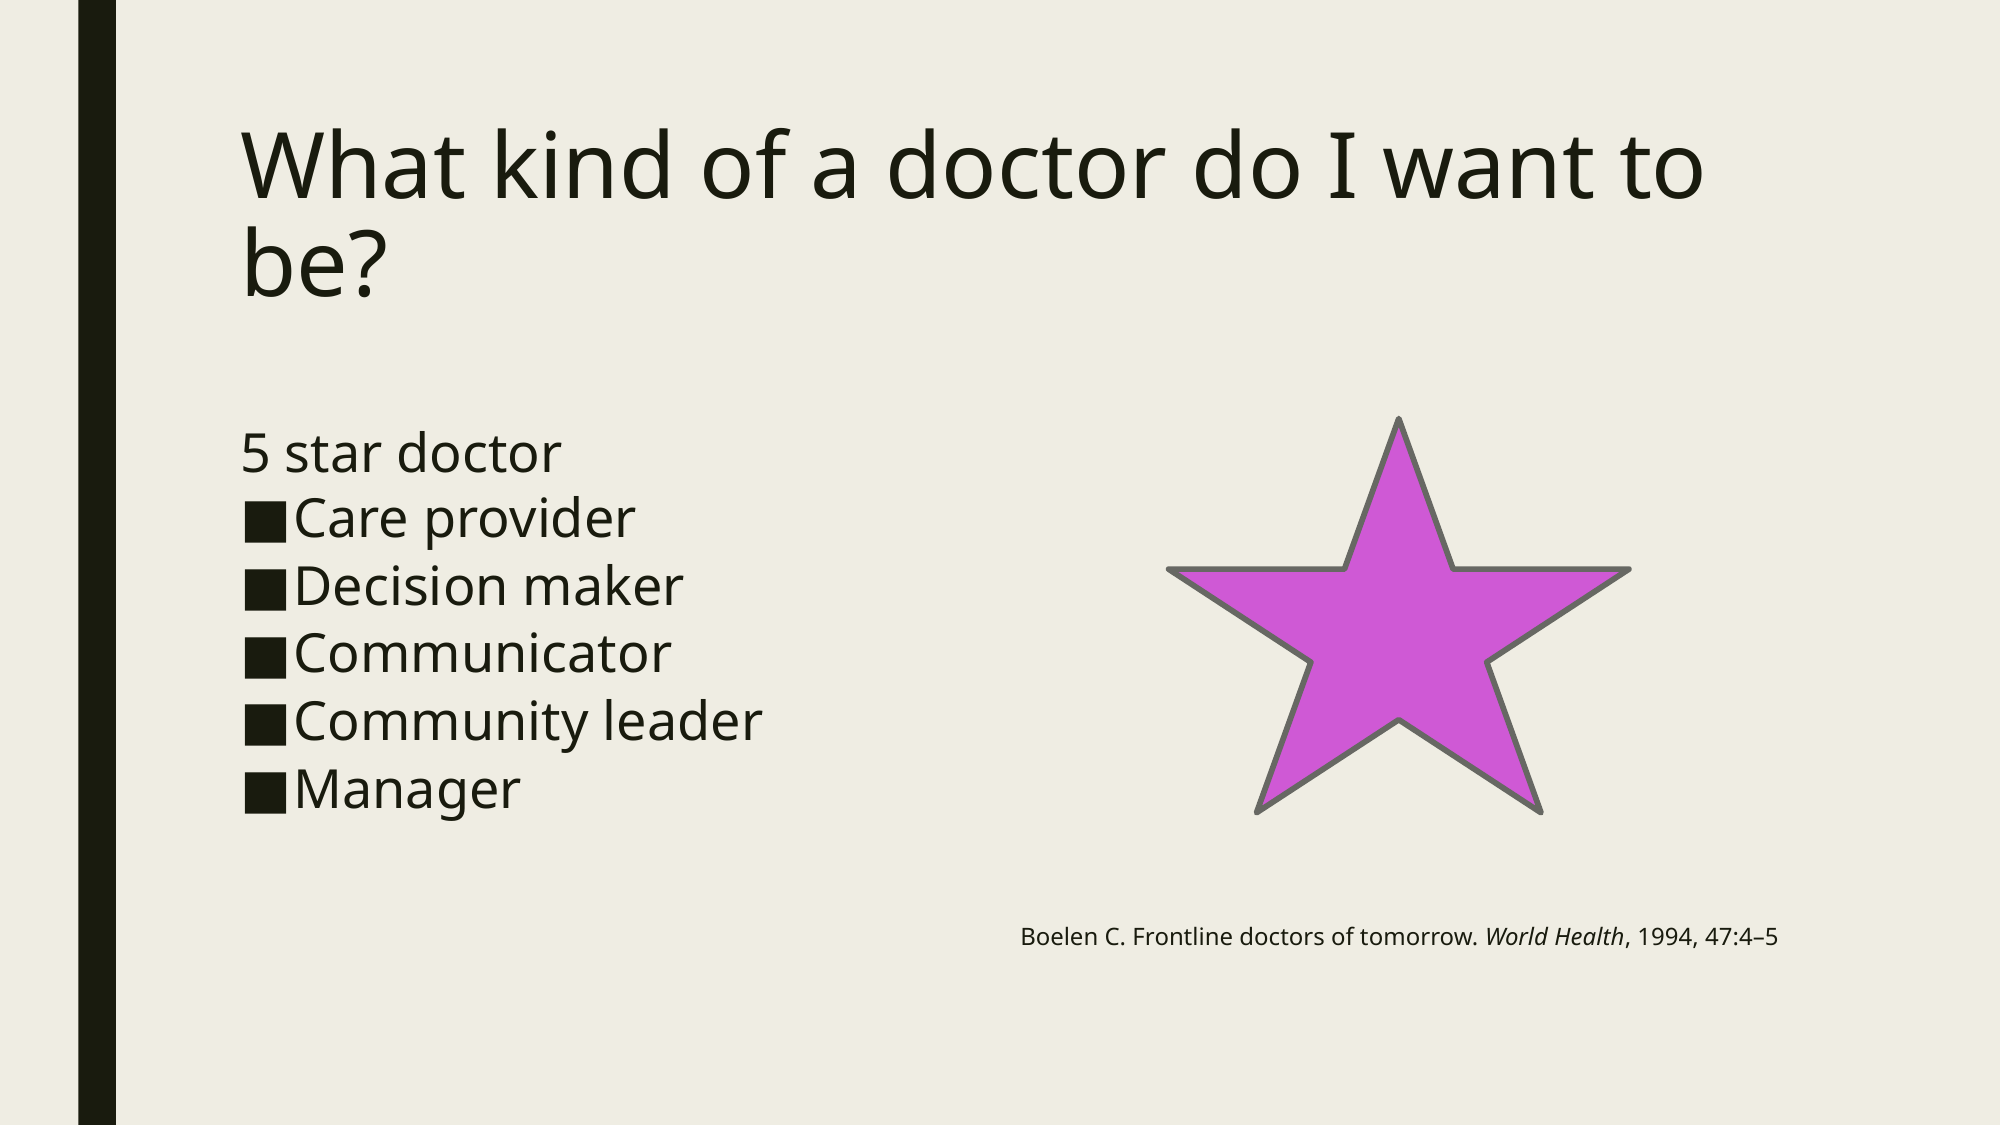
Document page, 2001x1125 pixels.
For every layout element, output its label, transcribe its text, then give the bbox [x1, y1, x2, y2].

title What kind of a doctor do I want to be? [225, 112, 1800, 357]
text_box [1165, 415, 1632, 816]
list 5 star doctor Care provider Decision maker Communicator Community leader Manager Boelen C. Frontline doctors of tomorrow. World Health, 1994, 47:4–5 [225, 375, 1800, 963]
